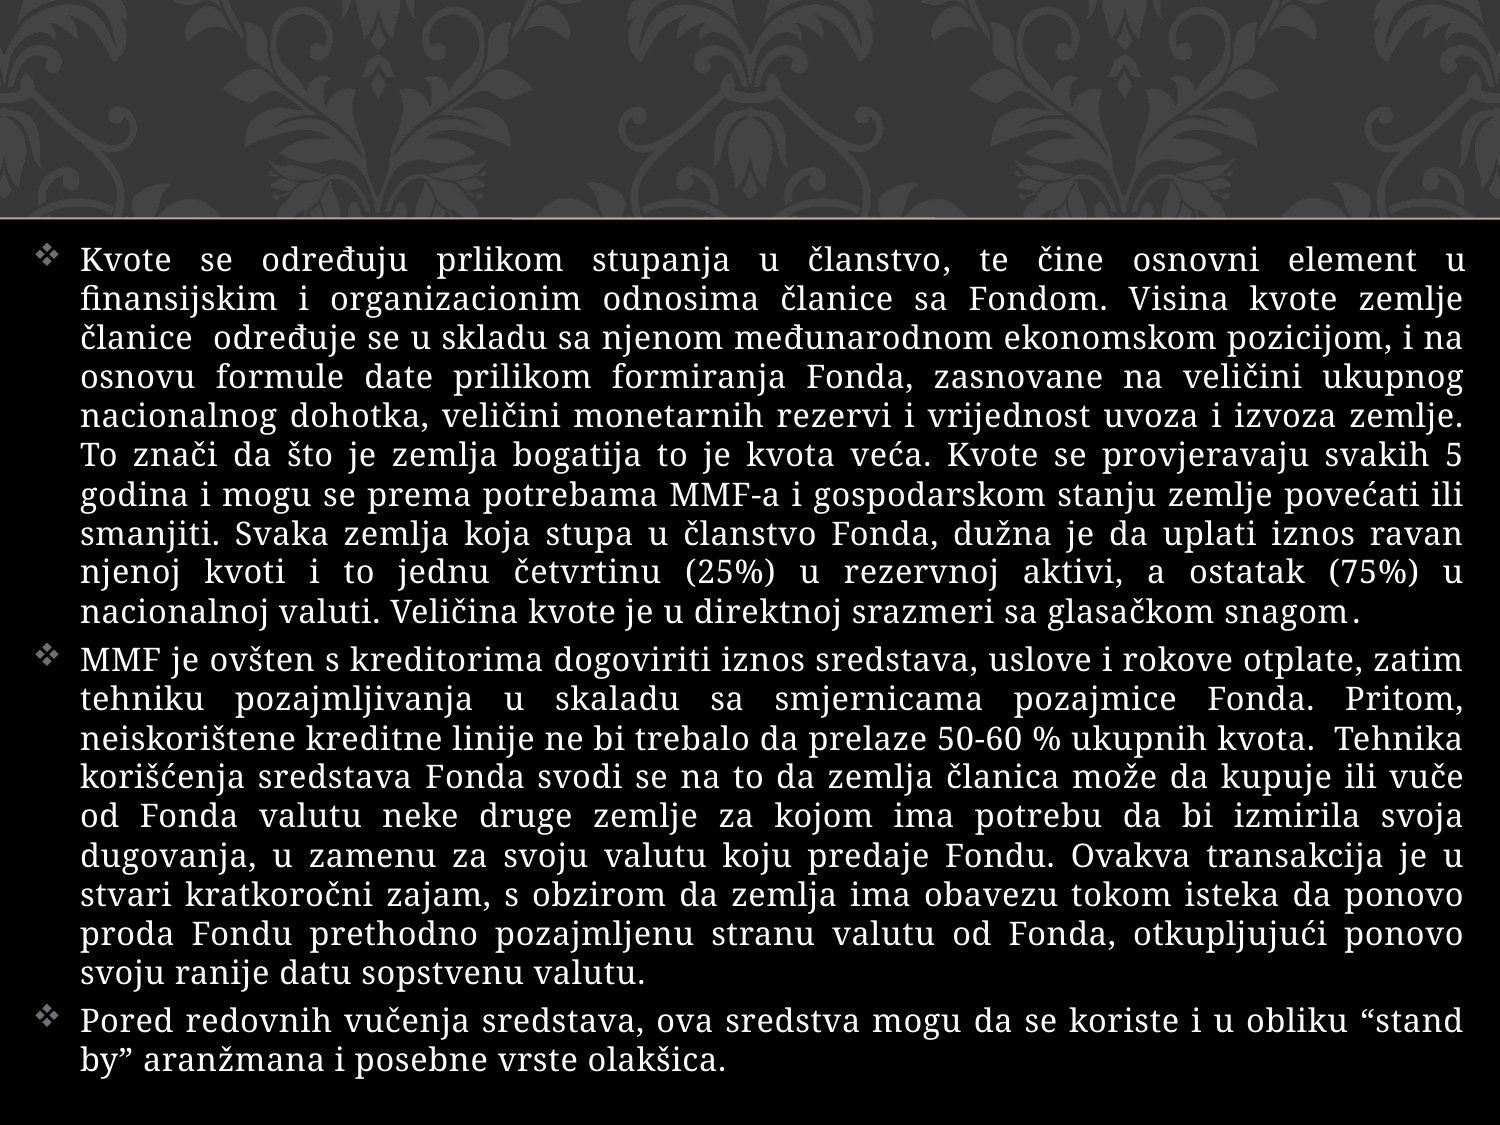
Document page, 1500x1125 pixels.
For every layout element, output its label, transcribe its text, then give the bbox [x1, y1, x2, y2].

list Kvote se određuju prlikom stupanja u članstvo, te čine osnovni element u finansijskim i organizacionim odnosima članice sa Fondom. Visina kvote zemlje članice određuje se u skladu sa njenom međunarodnom ekonomskom pozicijom, i na osnovu formule date prilikom formiranja Fonda, zasnovane na veličini ukupnog nacionalnog dohotka, veličini monetarnih rezervi i vrijednost uvoza i izvoza zemlje. To znači da što je zemlja bogatija to je kvota veća. Kvote se provjeravaju svakih 5 godina i mogu se prema potrebama MMF-a i gospodarskom stanju zemlje povećati ili smanjiti. Svaka zemlja koja stupa u članstvo Fonda, dužna je da uplati iznos ravan njenoj kvoti i to jednu četvrtinu (25%) u rezervnoj aktivi, a ostatak (75%) u nacionalnoj valuti. Veličina kvote je u direktnoj srazmeri sa glasačkom snagom. MMF je ovšten s kreditorima dogoviriti iznos sredstava, uslove i rokove otplate, zatim tehniku pozajmljivanja u skaladu sa smjernicama pozajmice Fonda. Pritom, neiskorištene kreditne linije ne bi trebalo da prelaze 50-60 % ukupnih kvota. Tehnika korišćenja sredstava Fonda svodi se na to da zemlja članica može da kupuje ili vuče od Fonda valutu neke druge zemlje za kojom ima potrebu da bi izmirila svoja dugovanja, u zamenu za svoju valutu koju predaje Fondu. Ovakva transakcija je u stvari kratkoročni zajam, s obzirom da zemlja ima obavezu tokom isteka da ponovo proda Fondu prethodno pozajmljenu stranu valutu od Fonda, otkupljujući ponovo svoju ranije datu sopstvenu valutu. Pored redovnih vučenja sredstava, ova sredstva mogu da se koriste i u obliku “stand by” aranžmana i posebne vrste olakšica. [17, 231, 1483, 1094]
